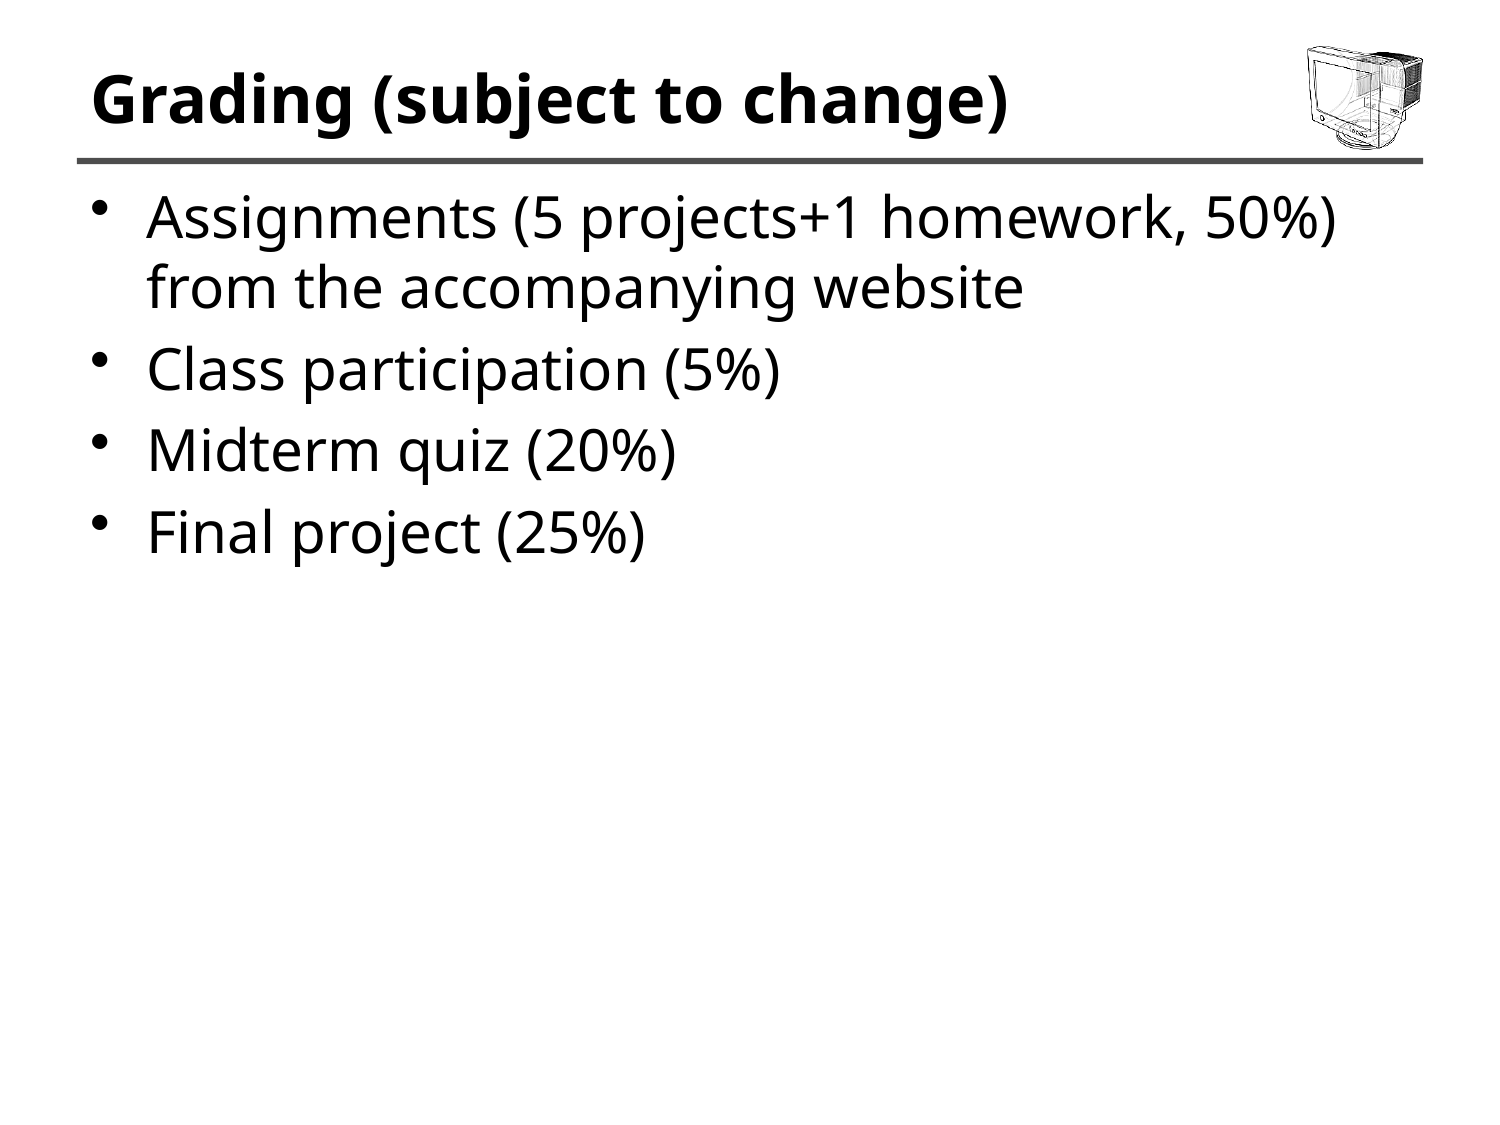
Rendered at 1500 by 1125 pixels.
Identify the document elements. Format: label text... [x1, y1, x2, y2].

picture [1305, 42, 1424, 153]
title Grading (subject to change) [75, 45, 1294, 149]
list Assignments (5 projects+1 homework, 50%) from the accompanying website Class participation (5%) Midterm quiz (20%) Final project (25%) [75, 172, 1425, 1071]
